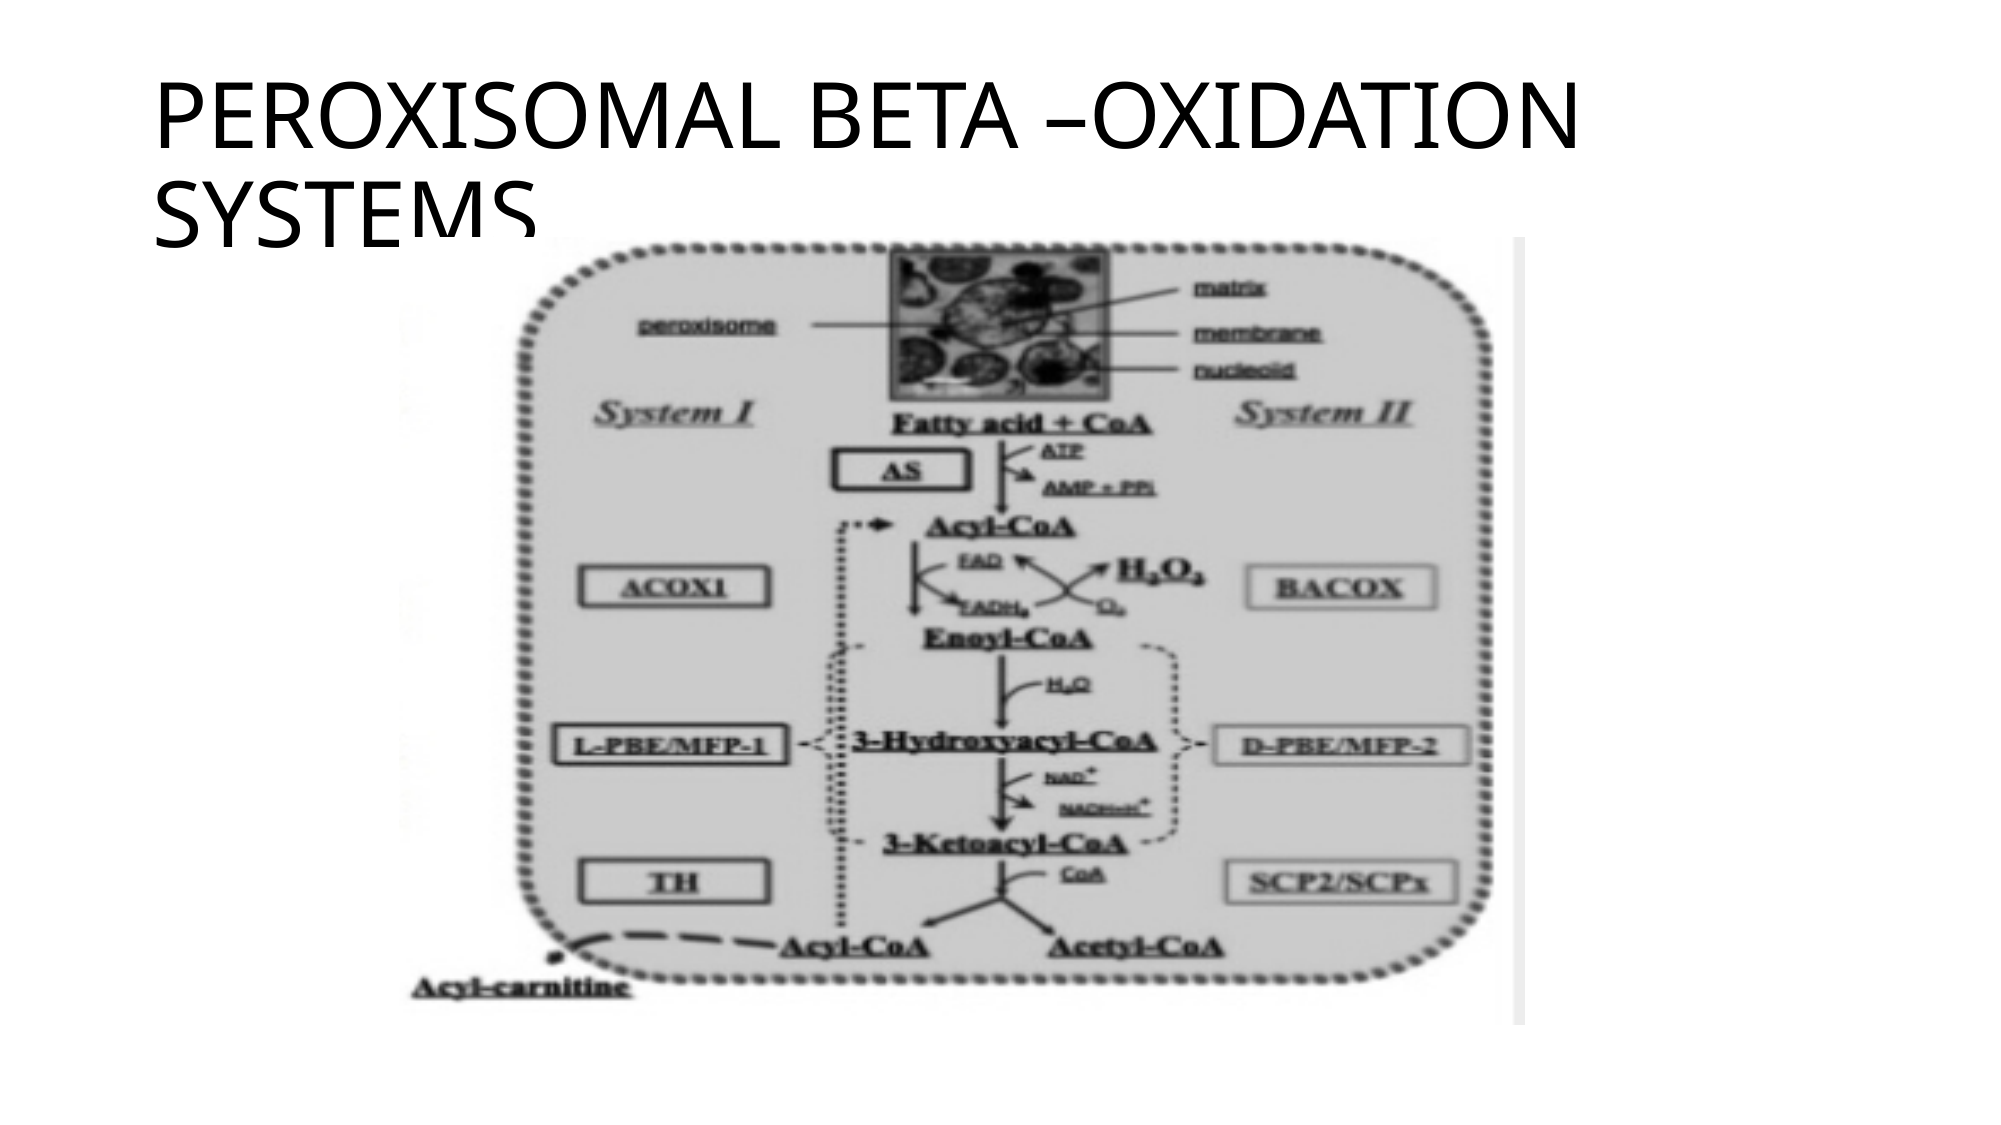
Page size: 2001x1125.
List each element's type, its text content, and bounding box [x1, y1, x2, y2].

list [399, 237, 1525, 1025]
title PEROXISOMAL BETA –OXIDATION SYSTEMS [137, 59, 1863, 278]
